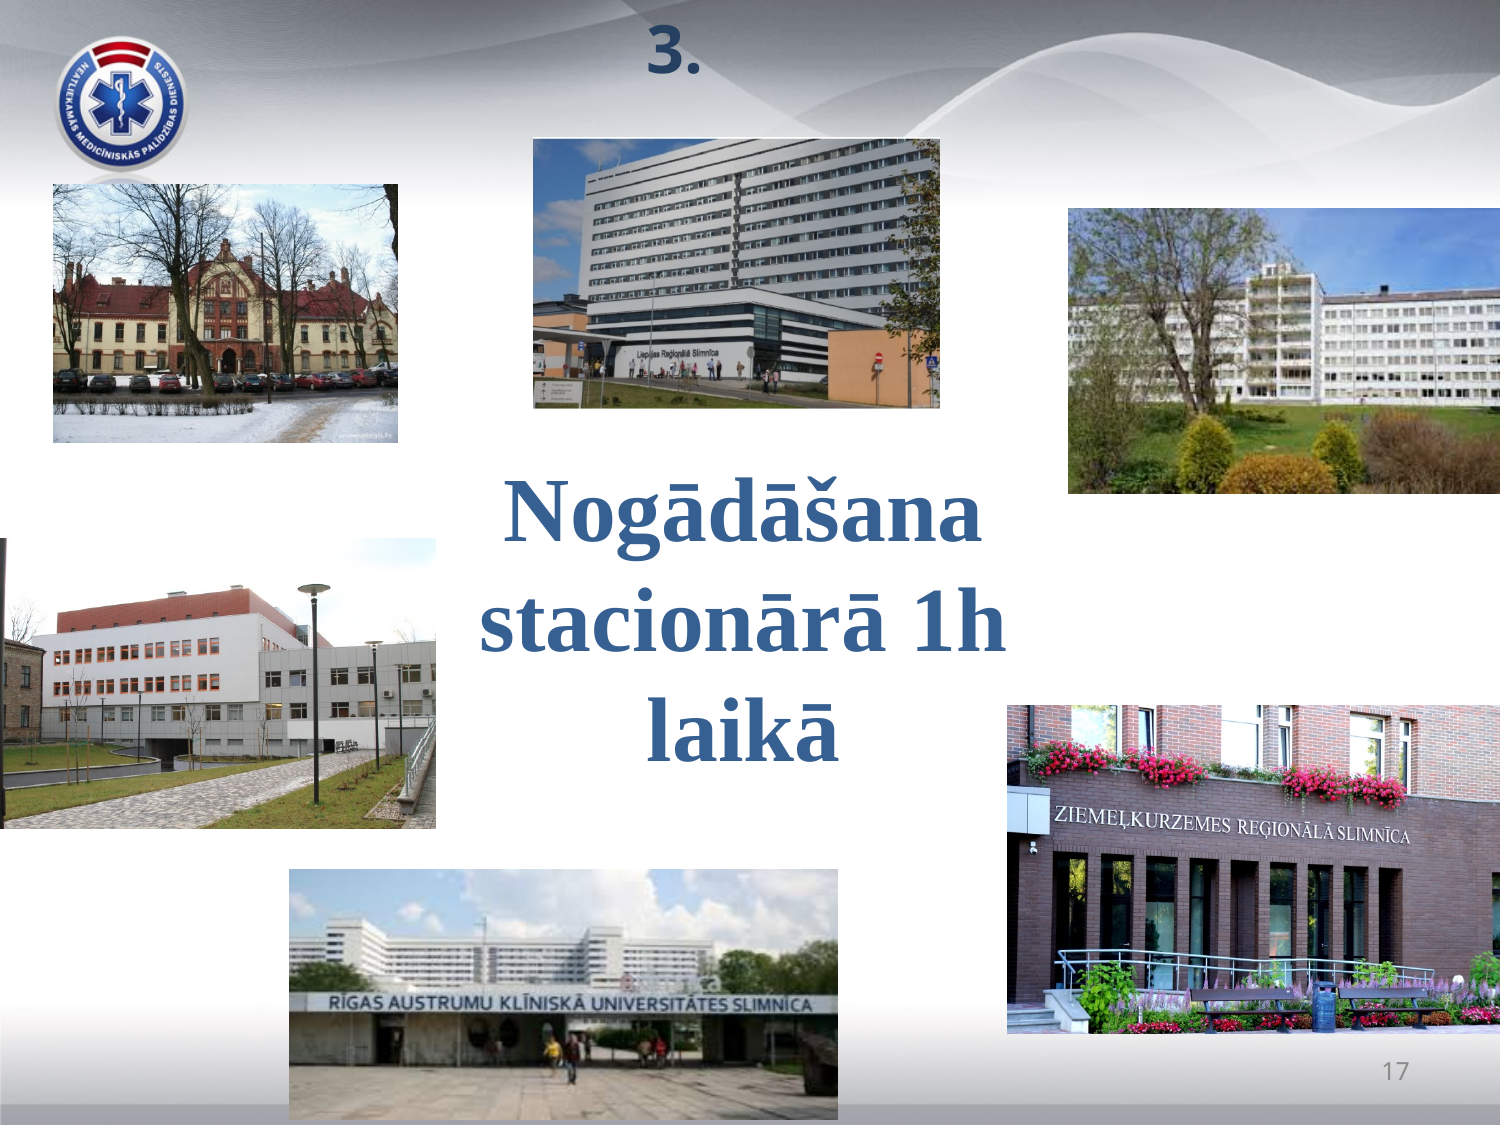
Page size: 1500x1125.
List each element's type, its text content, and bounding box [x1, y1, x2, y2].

picture [0, 705, 1500, 1125]
picture [0, 0, 1500, 495]
text_box 3. [631, 0, 798, 95]
text_box Nogādāšana stacionārā 1h laikā [397, 442, 1091, 788]
picture [0, 538, 436, 830]
slide_number 17 [1074, 1043, 1425, 1103]
